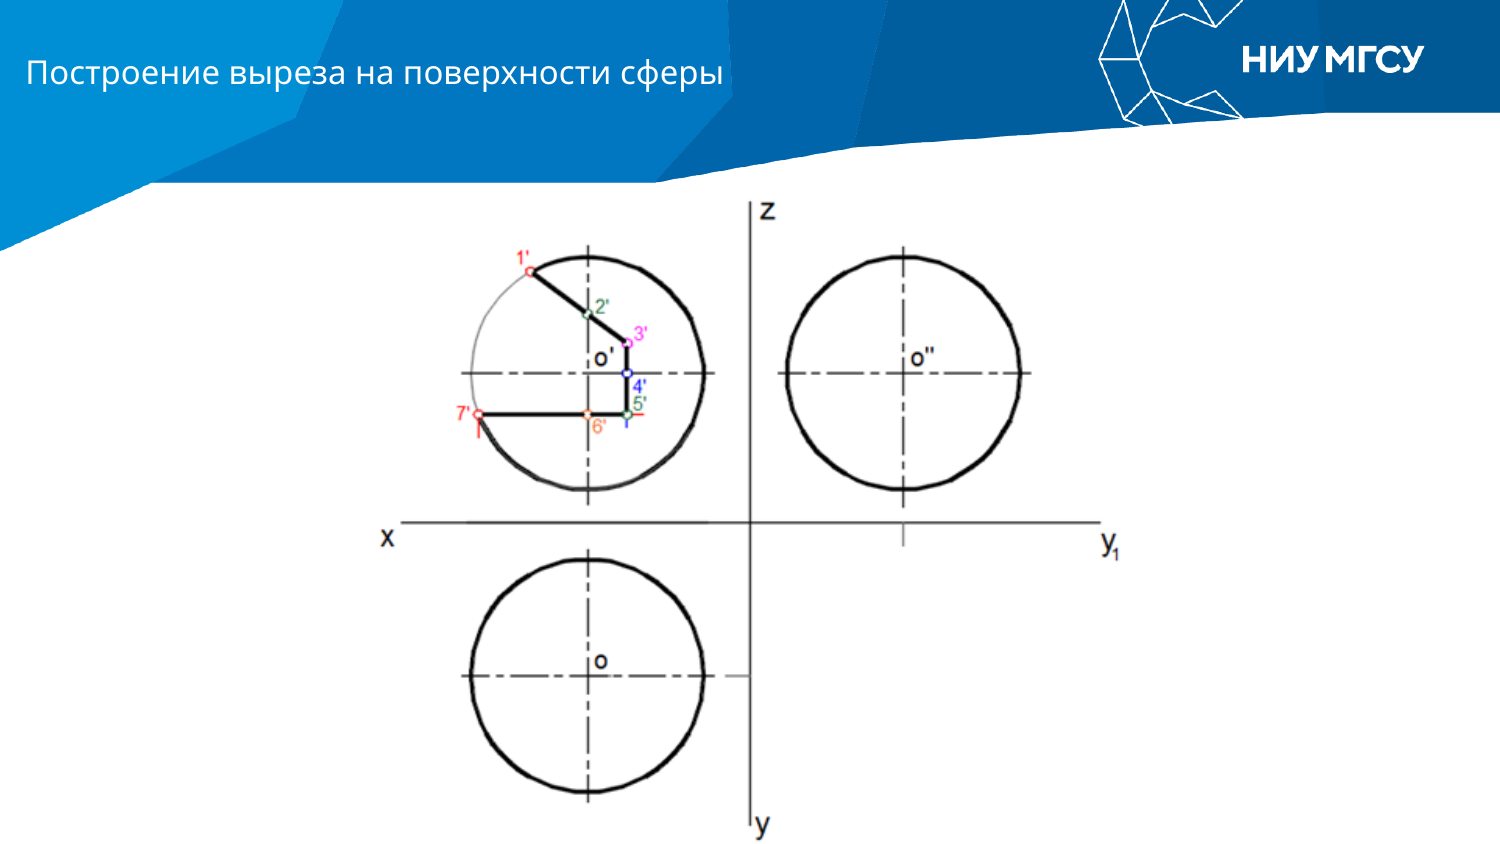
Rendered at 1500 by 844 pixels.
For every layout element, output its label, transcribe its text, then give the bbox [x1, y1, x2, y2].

picture [0, 0, 1500, 844]
title Построение выреза на поверхности сферы [0, 43, 1103, 139]
